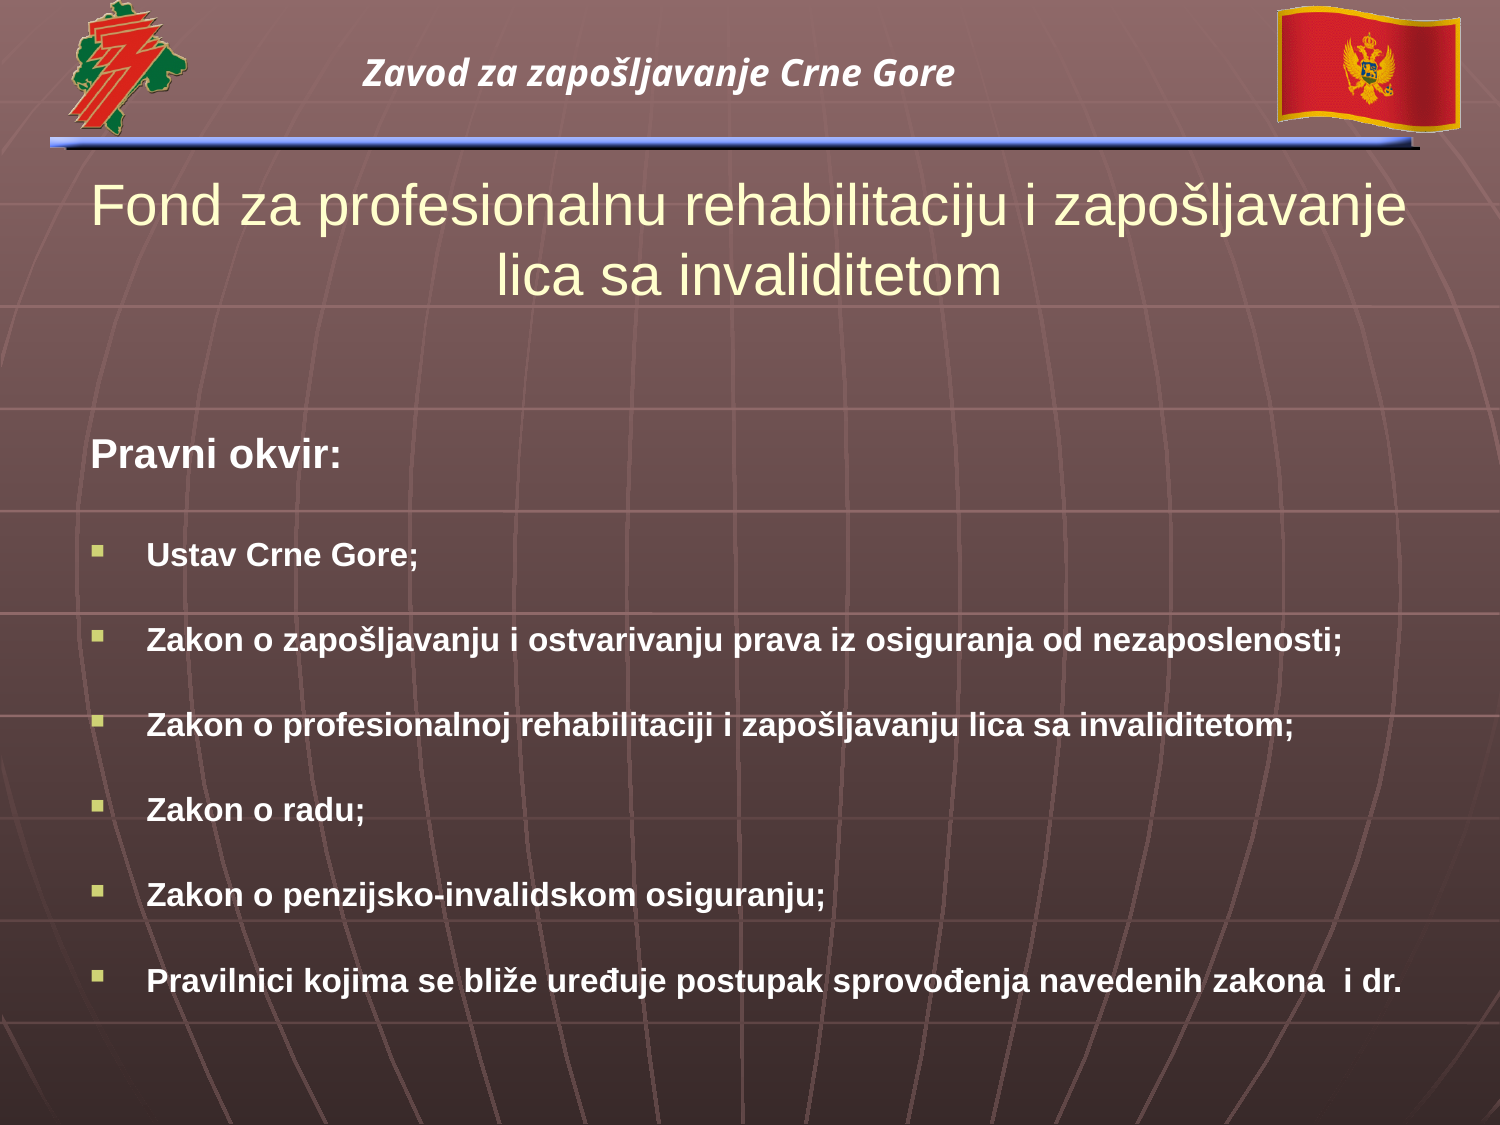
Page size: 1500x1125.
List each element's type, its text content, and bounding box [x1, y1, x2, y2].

picture [50, 0, 1475, 150]
title Fond za profesionalnu rehabilitaciju i zapošljavanje lica sa invaliditetom [74, 187, 1426, 288]
list Pravni okvir: Ustav Crne Gore; Zakon o zapošljavanju i ostvarivanju prava iz osiguranja od nezaposlenosti; Zakon o profesionalnoj rehabilitaciji i zapošljavanju lica sa invaliditetom; Zakon o radu; Zakon o penzijsko-invalidskom osiguranju; Pravilnici kojima se bliže uređuje postupak sprovođenja navedenih zakona i dr. [74, 424, 1426, 1125]
